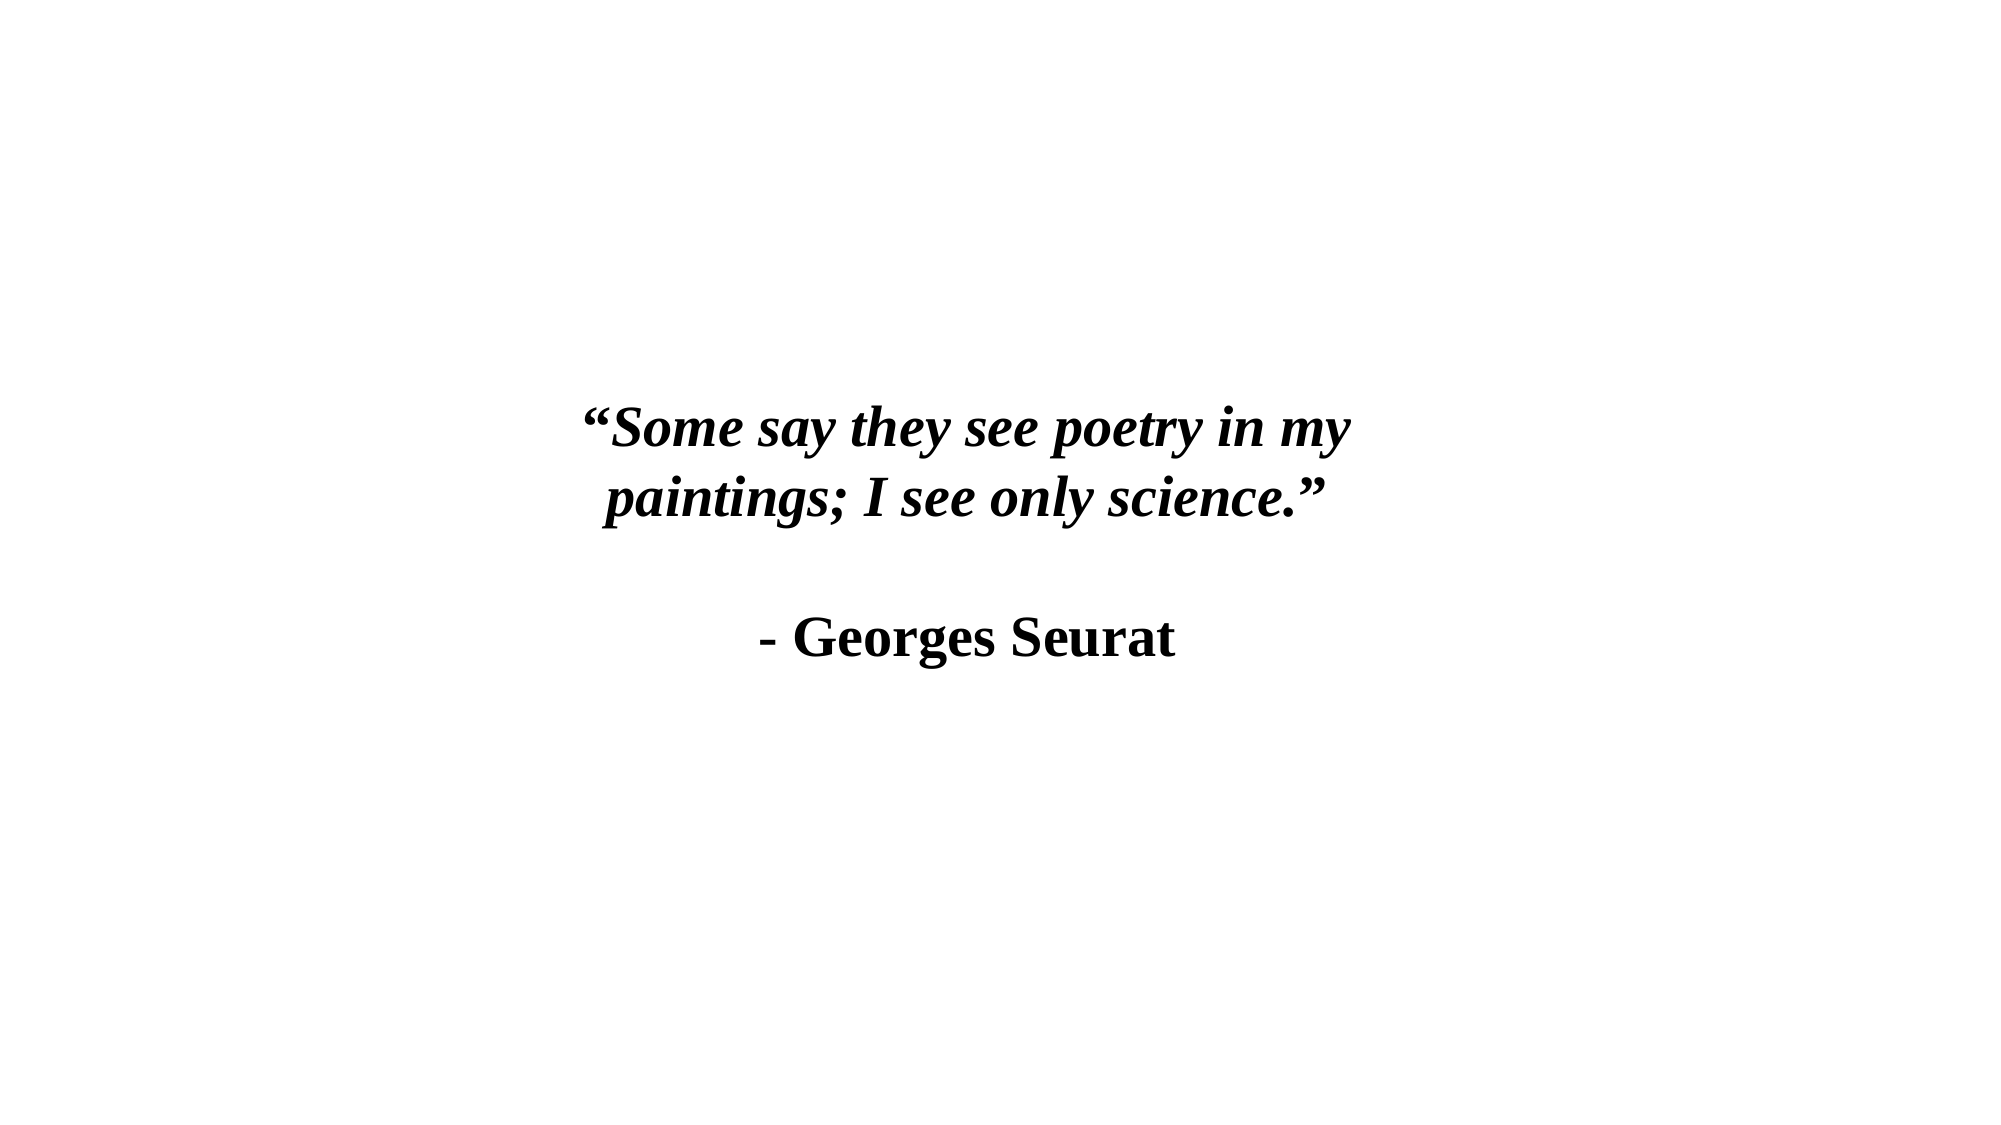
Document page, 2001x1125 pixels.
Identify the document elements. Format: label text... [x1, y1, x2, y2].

text_box “Some say they see poetry in my paintings; I see only science.” - Georges Seurat [519, 380, 1415, 676]
